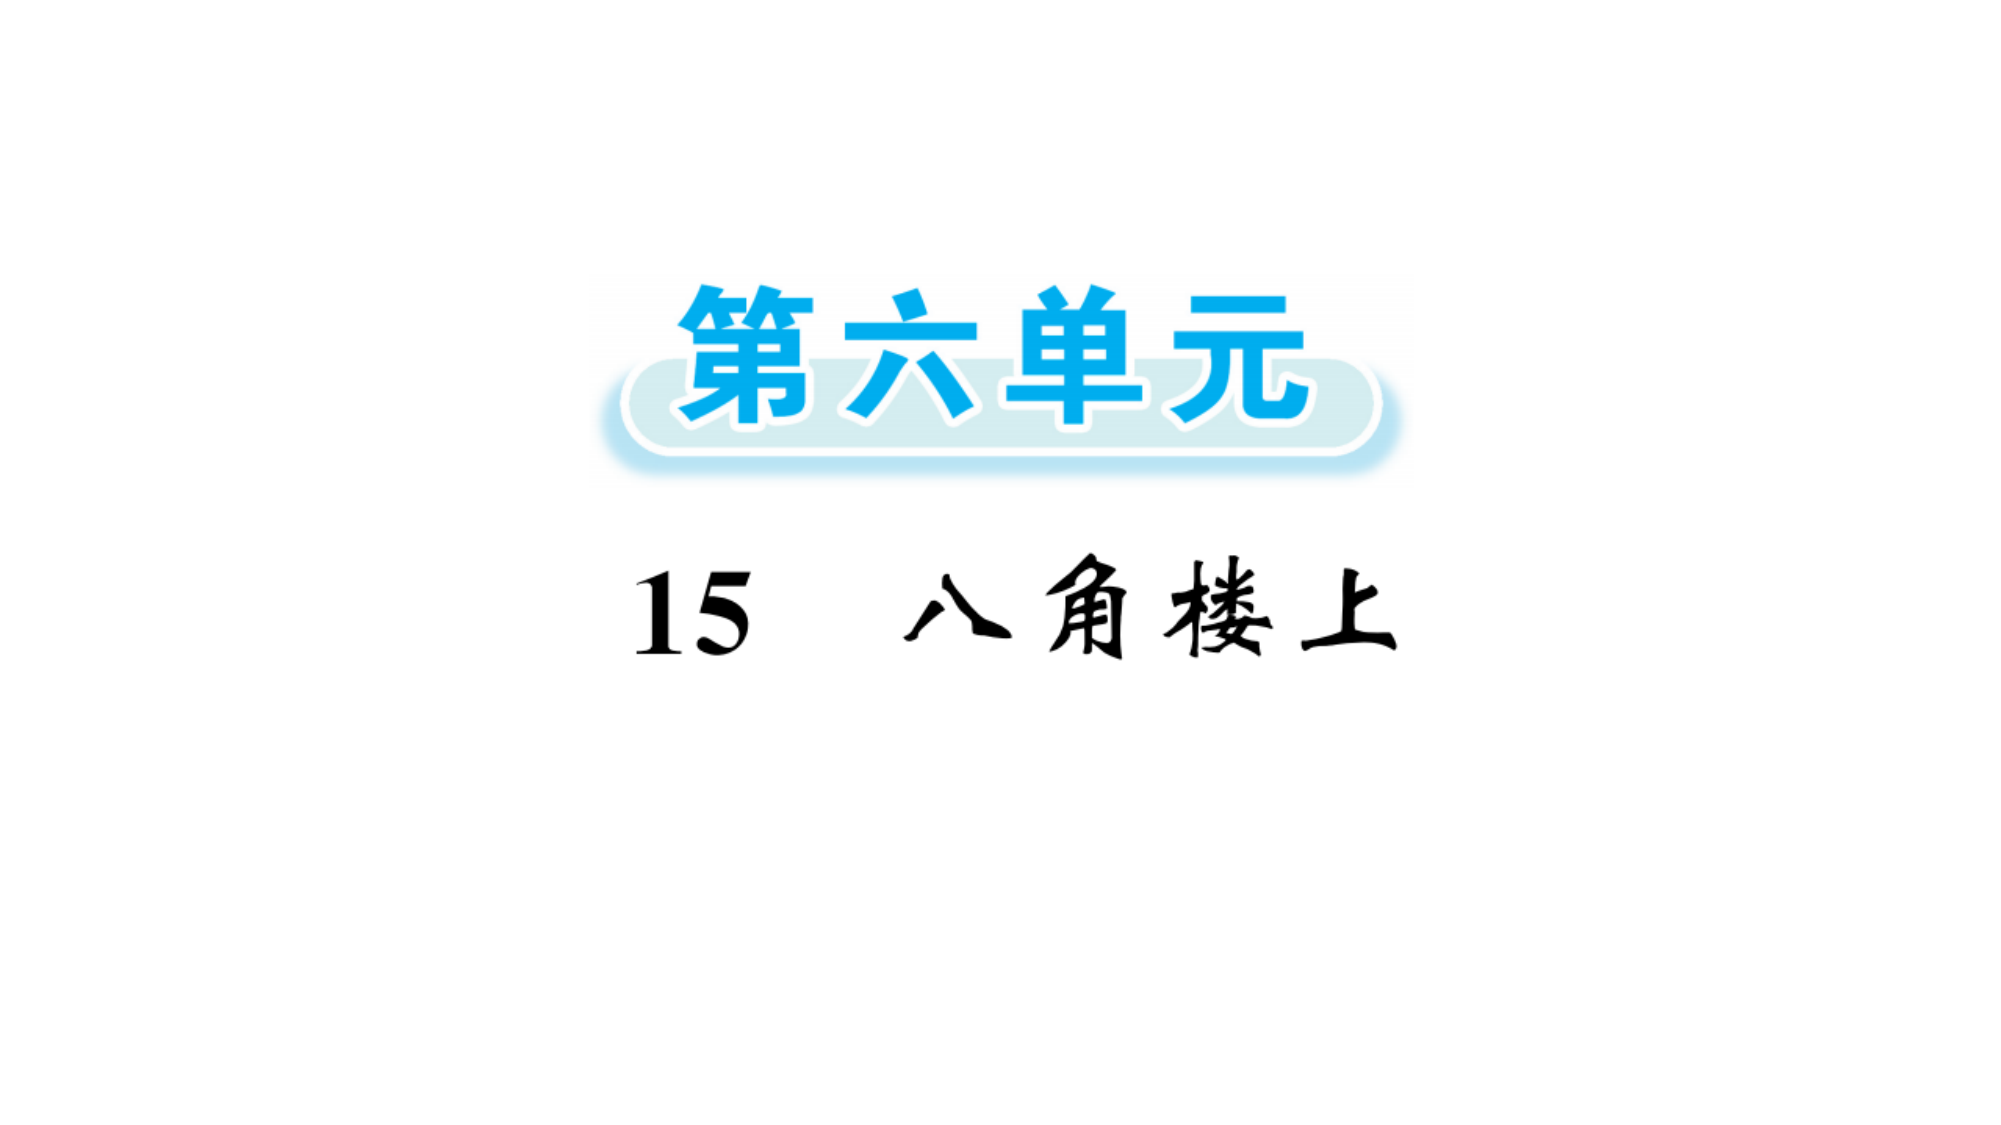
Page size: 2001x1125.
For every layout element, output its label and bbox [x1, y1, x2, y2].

picture [579, 515, 1421, 723]
picture [562, 267, 1418, 490]
